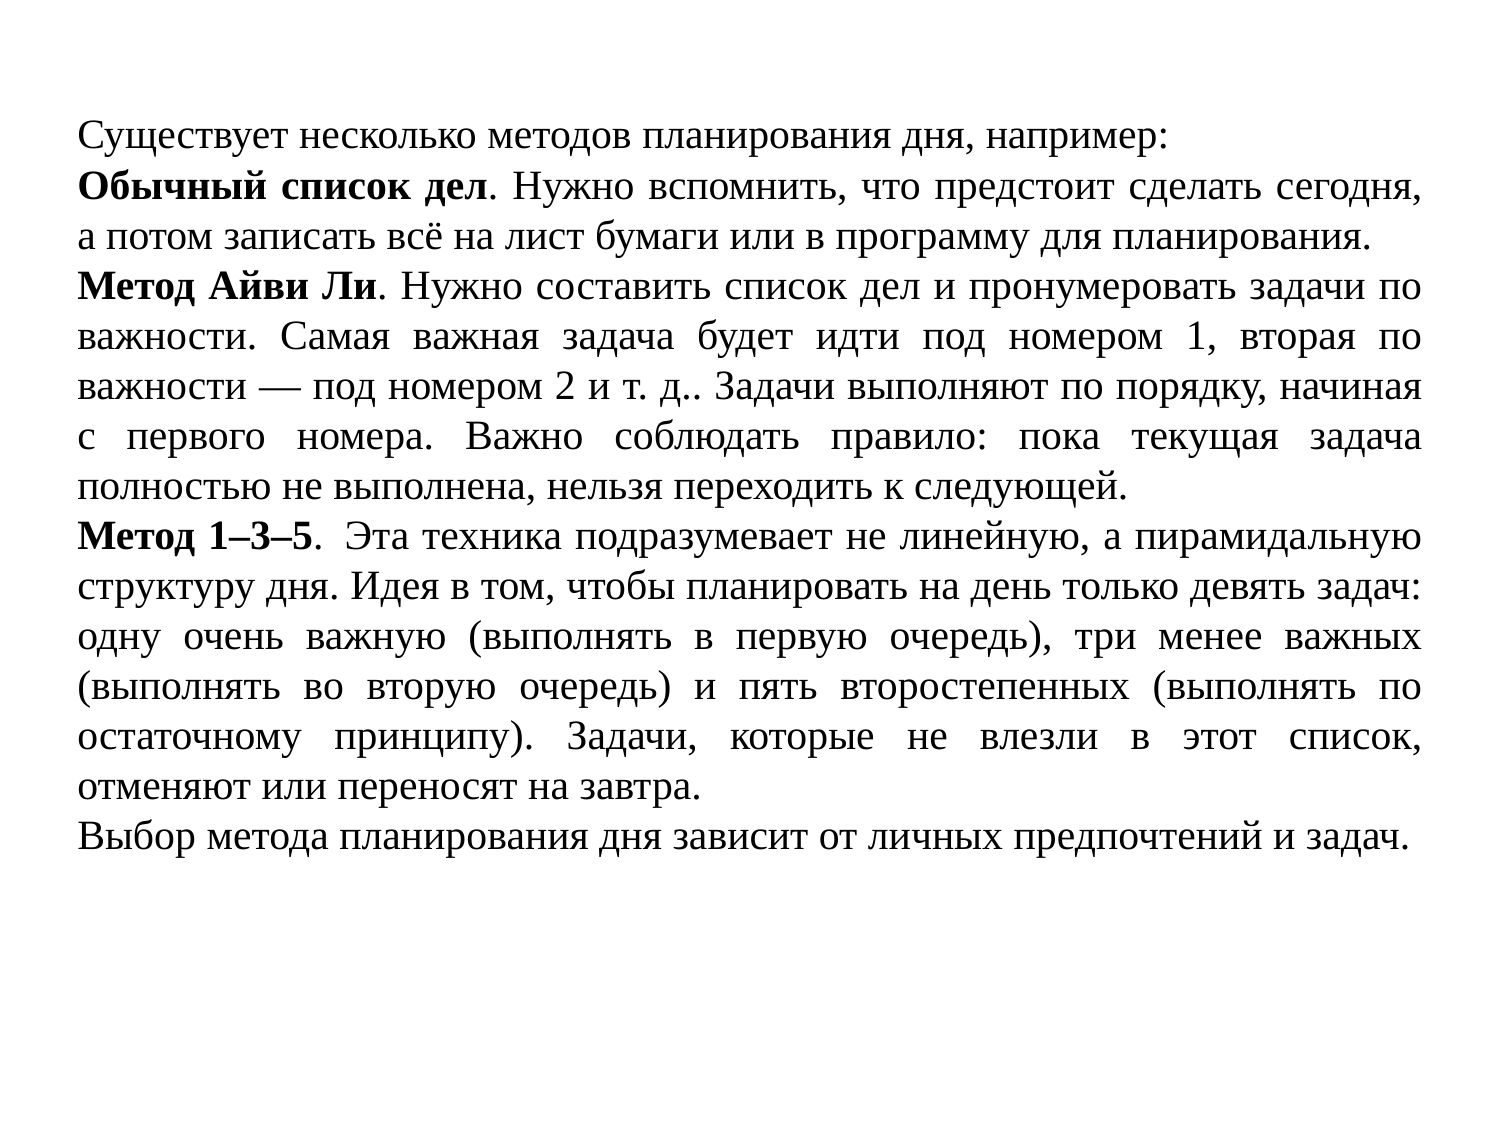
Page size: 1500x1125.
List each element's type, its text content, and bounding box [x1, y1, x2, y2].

text_box Существует несколько методов планирования дня, например: Обычный список дел. Нужно вспомнить, что предстоит сделать сегодня, а потом записать всё на лист бумаги или в программу для планирования. Метод Айви Ли. Нужно составить список дел и пронумеровать задачи по важности. Самая важная задача будет идти под номером 1, вторая по важности — под номером 2 и т. д.. Задачи выполняют по порядку, начиная с первого номера. Важно соблюдать правило: пока текущая задача полностью не выполнена, нельзя переходить к следующей. Метод 1–3–5. Эта техника подразумевает не линейную, а пирамидальную структуру дня. Идея в том, чтобы планировать на день только девять задач: одну очень важную (выполнять в первую очередь), три менее важных (выполнять во вторую очередь) и пять второстепенных (выполнять по остаточному принципу). Задачи, которые не влезли в этот список, отменяют или переносят на завтра. Выбор метода планирования дня зависит от личных предпочтений и задач. [62, 99, 1438, 865]
